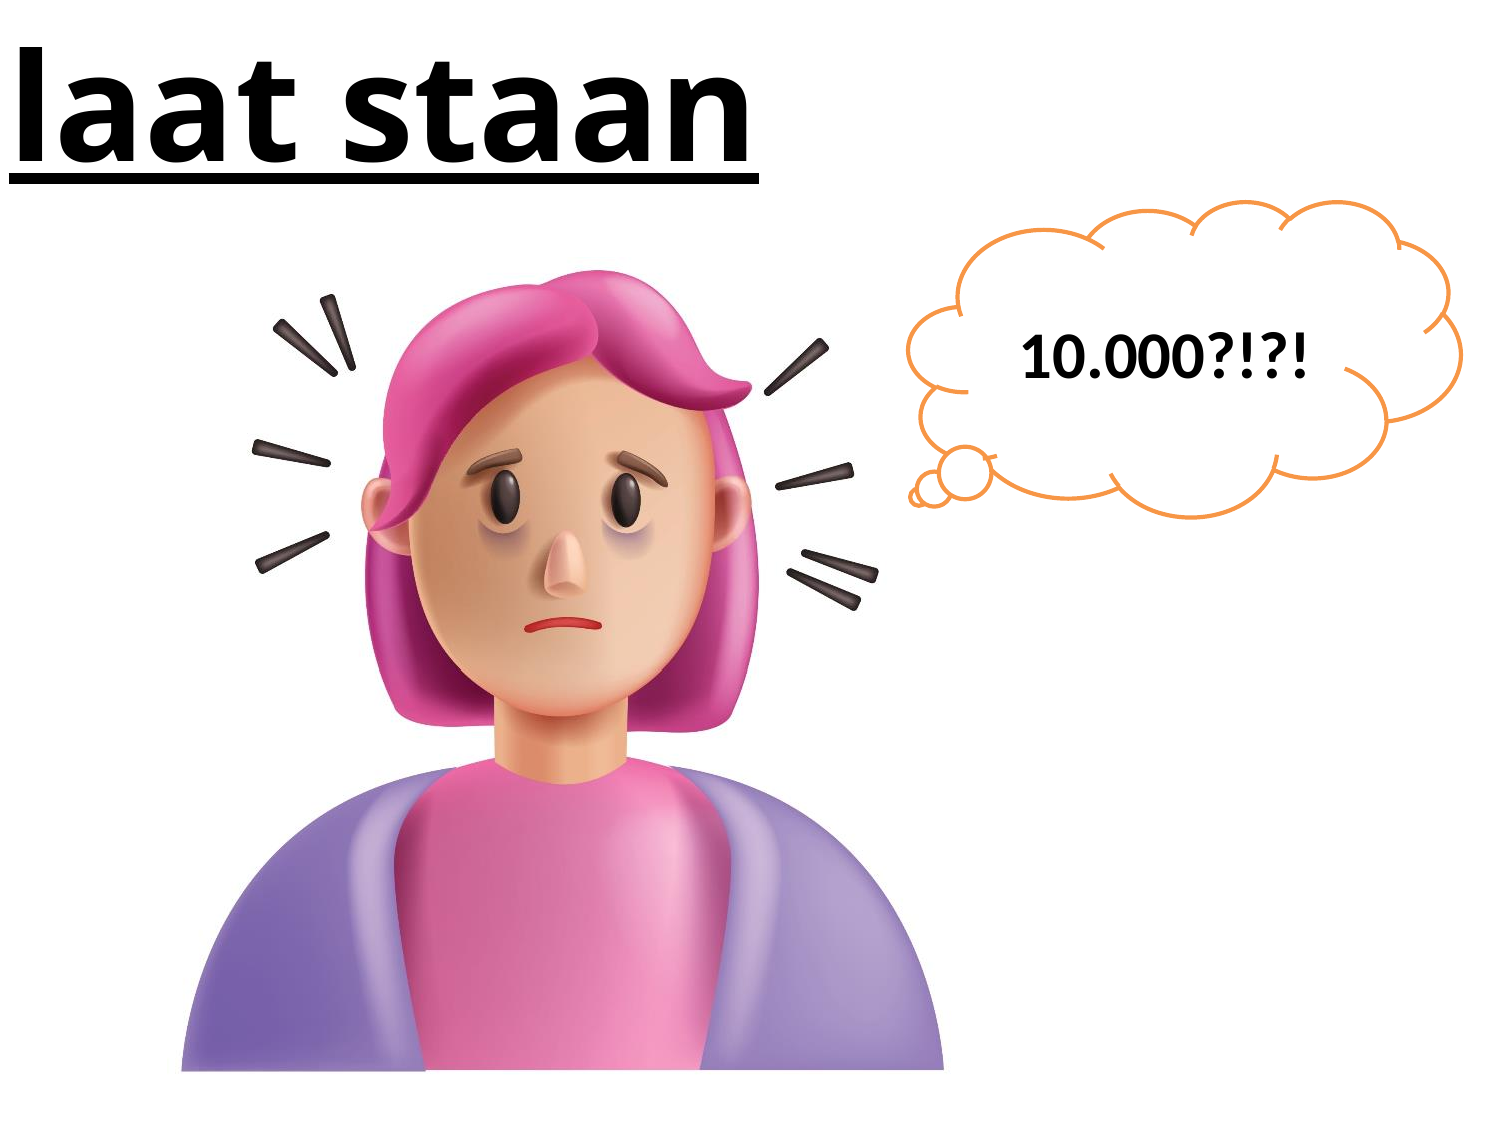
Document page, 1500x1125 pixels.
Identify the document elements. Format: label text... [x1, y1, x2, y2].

picture [166, 257, 958, 1086]
text_box 10.000?!?! [962, 199, 1464, 520]
text_box laat staan [0, 4, 1500, 199]
